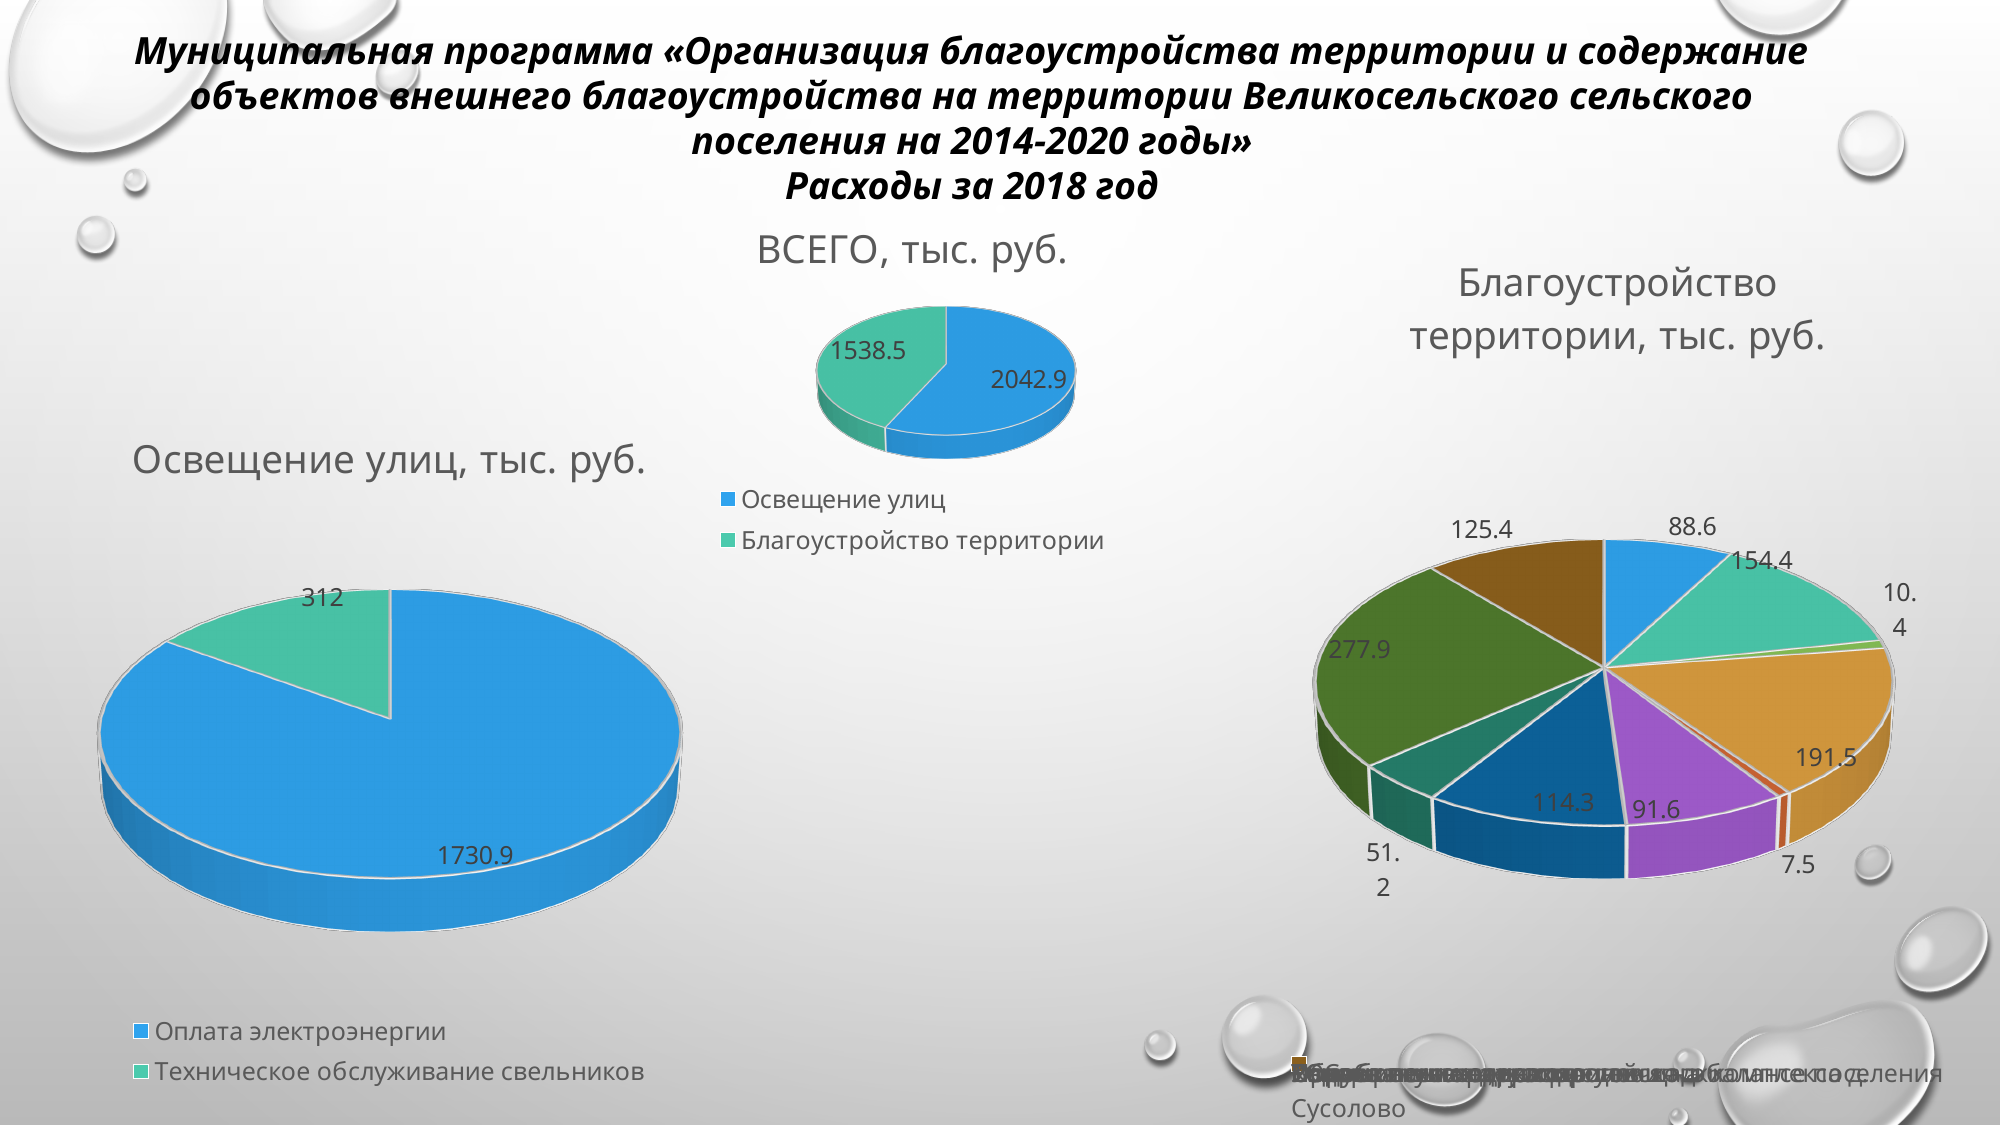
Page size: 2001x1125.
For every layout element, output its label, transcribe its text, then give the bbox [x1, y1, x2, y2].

chart [52, 194, 1968, 1125]
picture [0, 0, 2000, 1125]
text_box Муниципальная программа «Организация благоустройства территории и содержание объектов внешнего благоустройства на территории Великосельского сельского поселения на 2014-2020 годы» Расходы за 2018 год [75, 19, 1869, 215]
